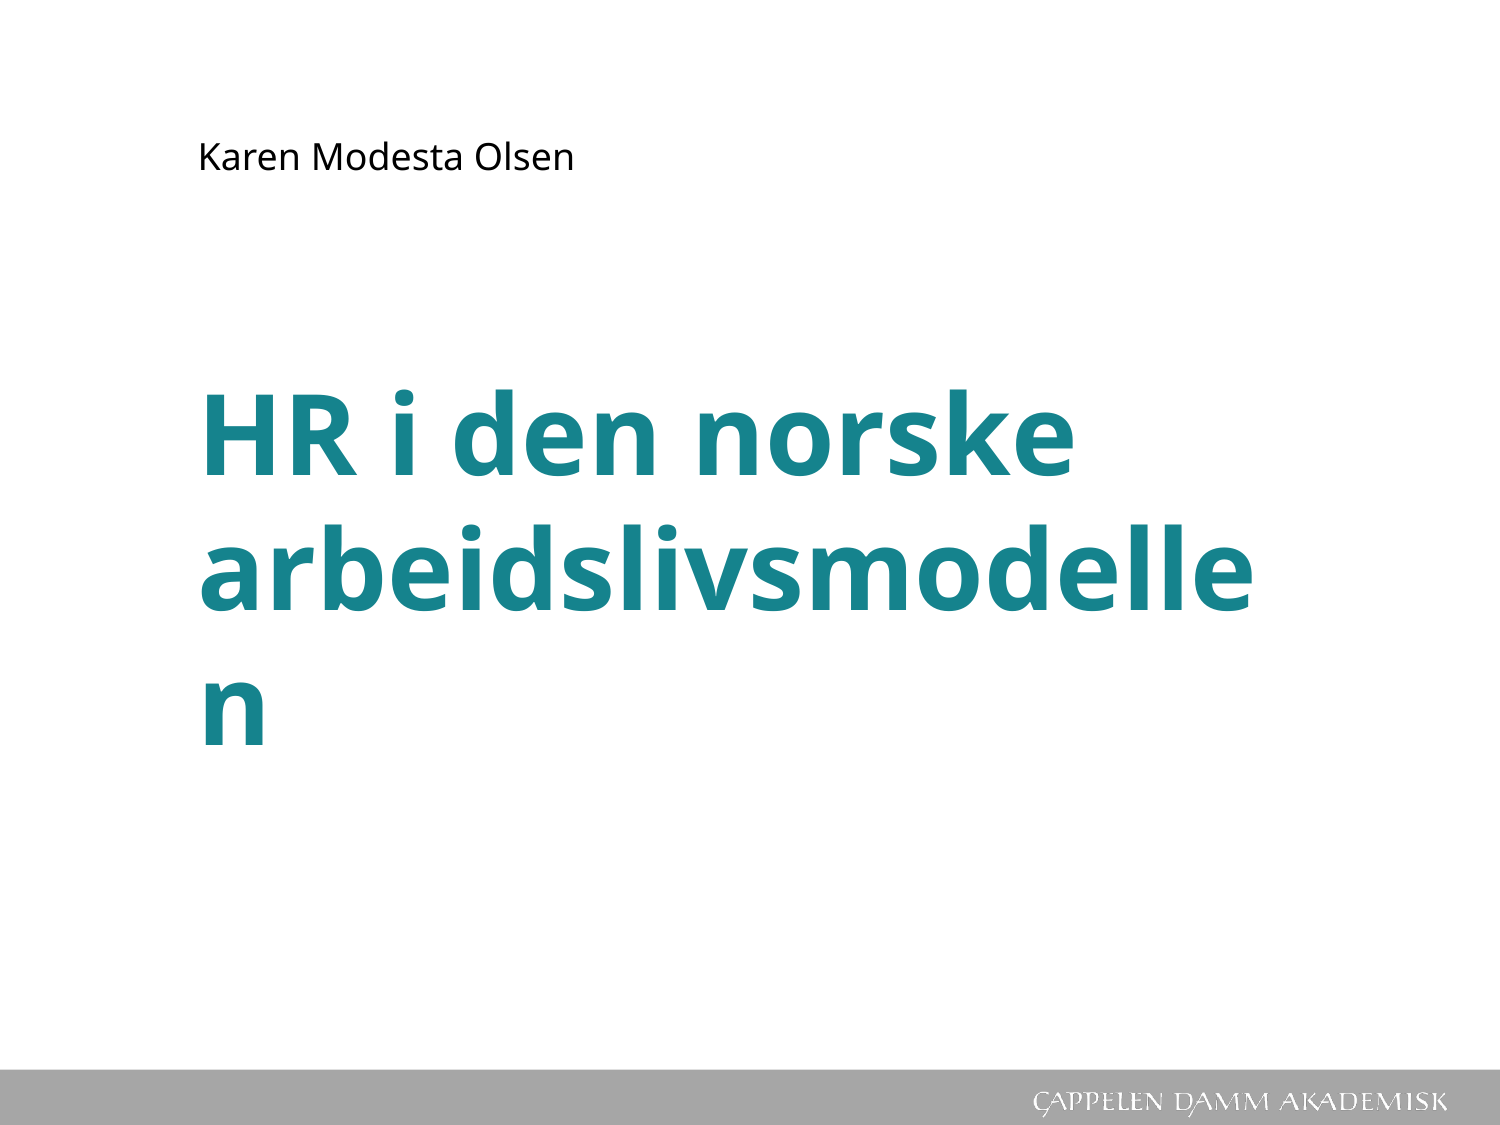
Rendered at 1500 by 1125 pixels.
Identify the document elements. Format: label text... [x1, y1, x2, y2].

picture [1033, 1091, 1448, 1118]
text_box HR i den norske arbeidslivsmodellen [182, 355, 1317, 775]
text_box Karen Modesta Olsen [182, 125, 1117, 186]
